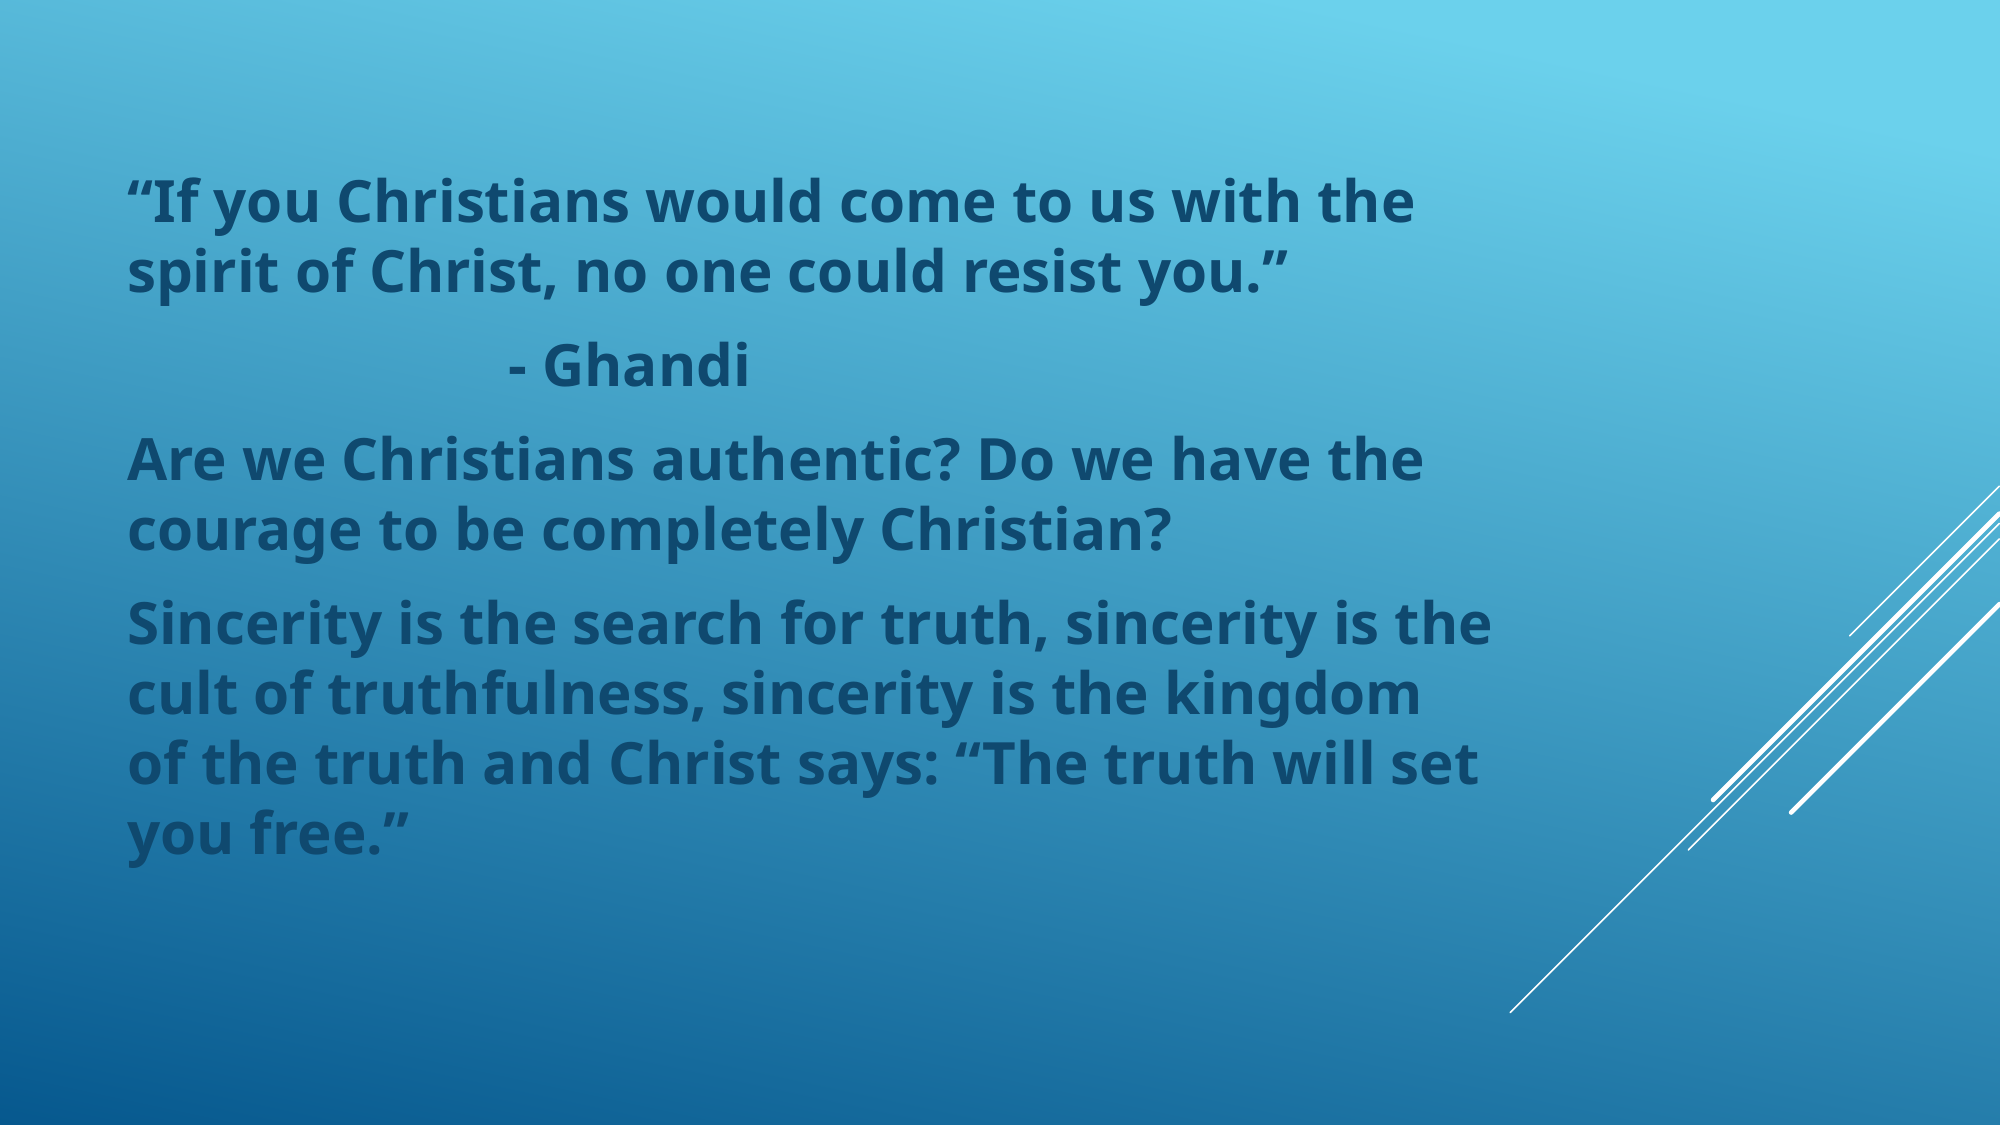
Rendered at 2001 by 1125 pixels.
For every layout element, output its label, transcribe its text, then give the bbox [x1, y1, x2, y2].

list “If you Christians would come to us with the spirit of Christ, no one could resist you.” - Ghandi Are we Christians authentic? Do we have the courage to be completely Christian? Sincerity is the search for truth, sincerity is the cult of truthfulness, sincerity is the kingdom of the truth and Christ says: “The truth will set you free.” [112, 112, 1513, 989]
